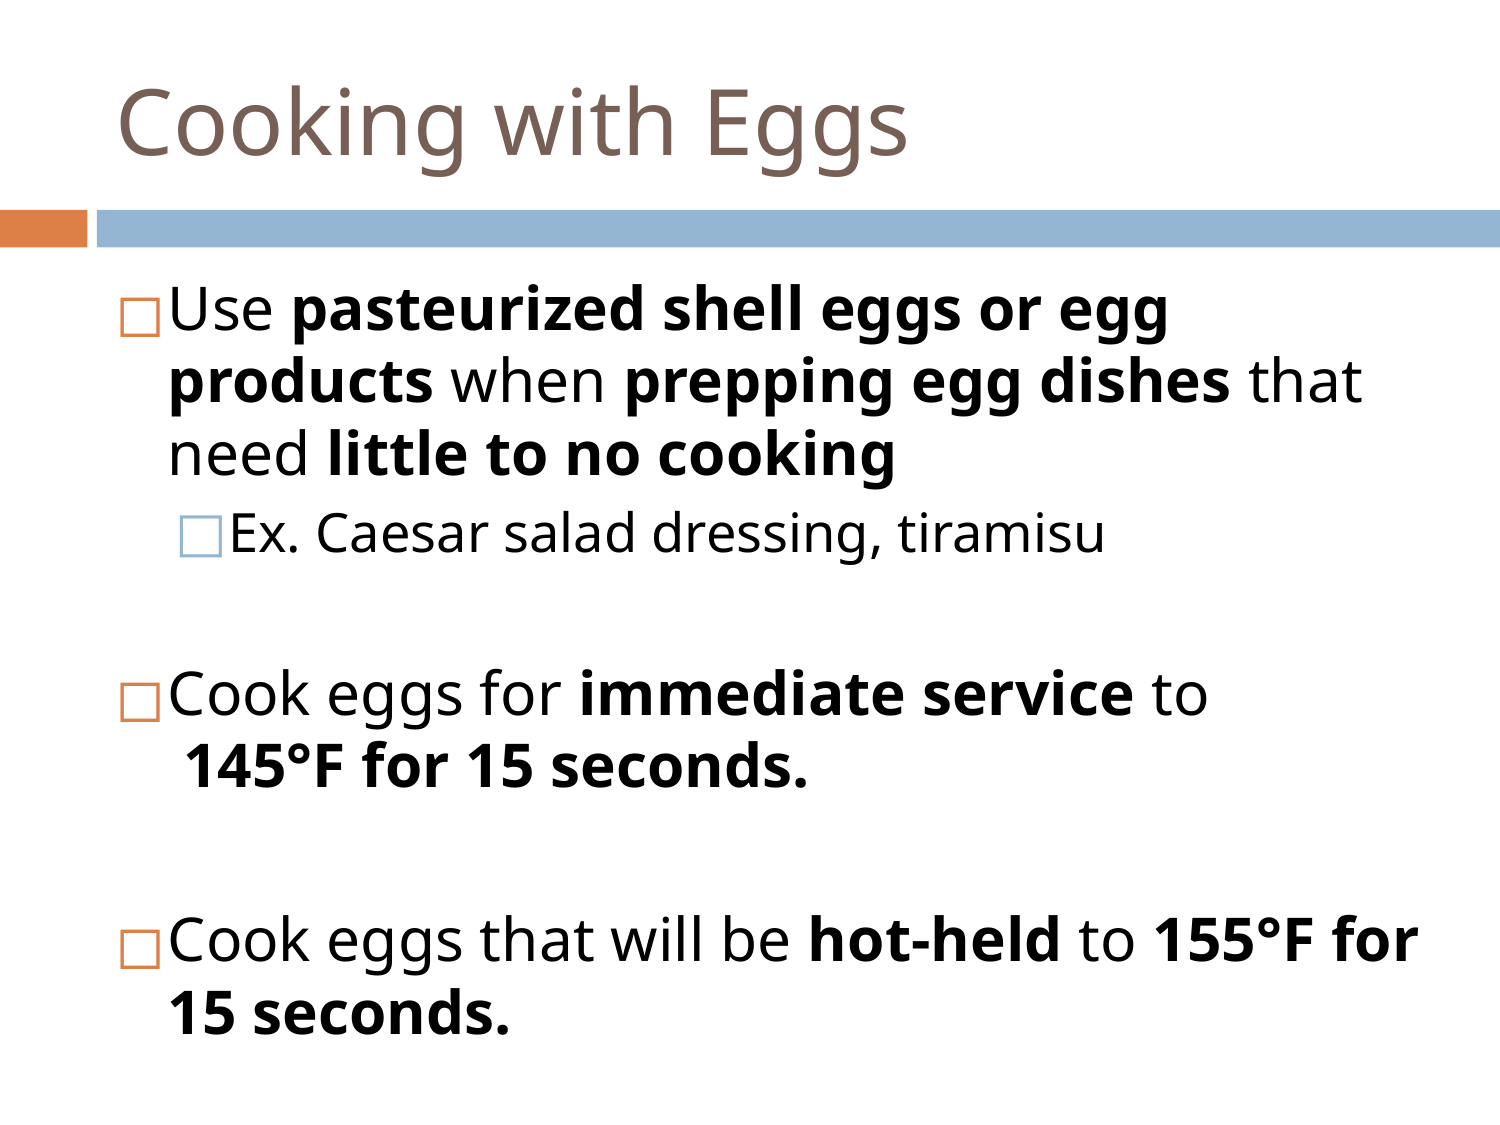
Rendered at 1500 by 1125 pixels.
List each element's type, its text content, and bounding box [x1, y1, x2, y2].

title Cooking with Eggs [100, 37, 1438, 200]
list Use pasteurized shell eggs or egg products when prepping egg dishes that need little to no cooking Ex. Caesar salad dressing, tiramisu Cook eggs for immediate service to 145°F for 15 seconds. Cook eggs that will be hot-held to 155°F for 15 seconds. [100, 262, 1438, 1000]
